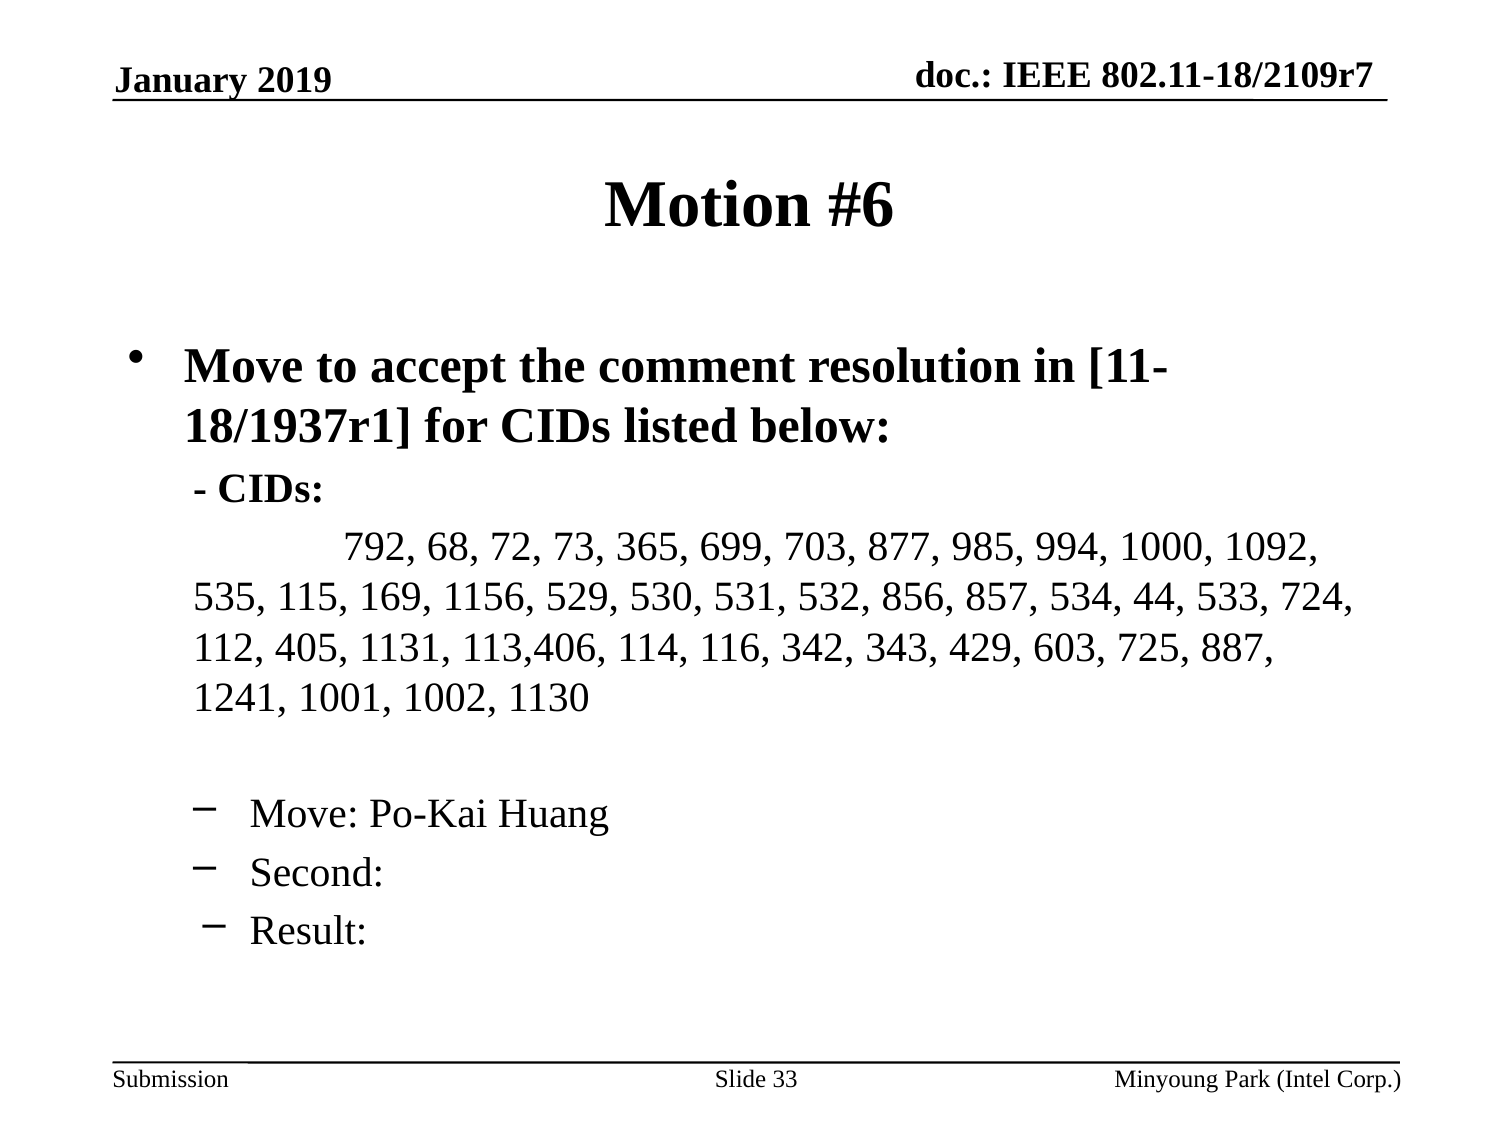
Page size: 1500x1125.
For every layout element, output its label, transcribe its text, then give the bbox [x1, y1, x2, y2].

list Move to accept the comment resolution in [11-18/1937r1] for CIDs listed below: - CIDs: 792, 68, 72, 73, 365, 699, 703, 877, 985, 994, 1000, 1092, 535, 115, 169, 1156, 529, 530, 531, 532, 856, 857, 534, 44, 533, 724, 112, 405, 1131, 113,406, 114, 116, 342, 343, 429, 603, 725, 887, 1241, 1001, 1002, 1130 Move: Po-Kai Huang Second: Result: [112, 324, 1388, 1000]
title Motion #6 [112, 112, 1388, 288]
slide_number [114, 54, 335, 101]
footer Minyoung Park (Intel Corp.) [949, 1061, 1402, 1093]
slide_number Slide 33 [712, 1061, 800, 1093]
